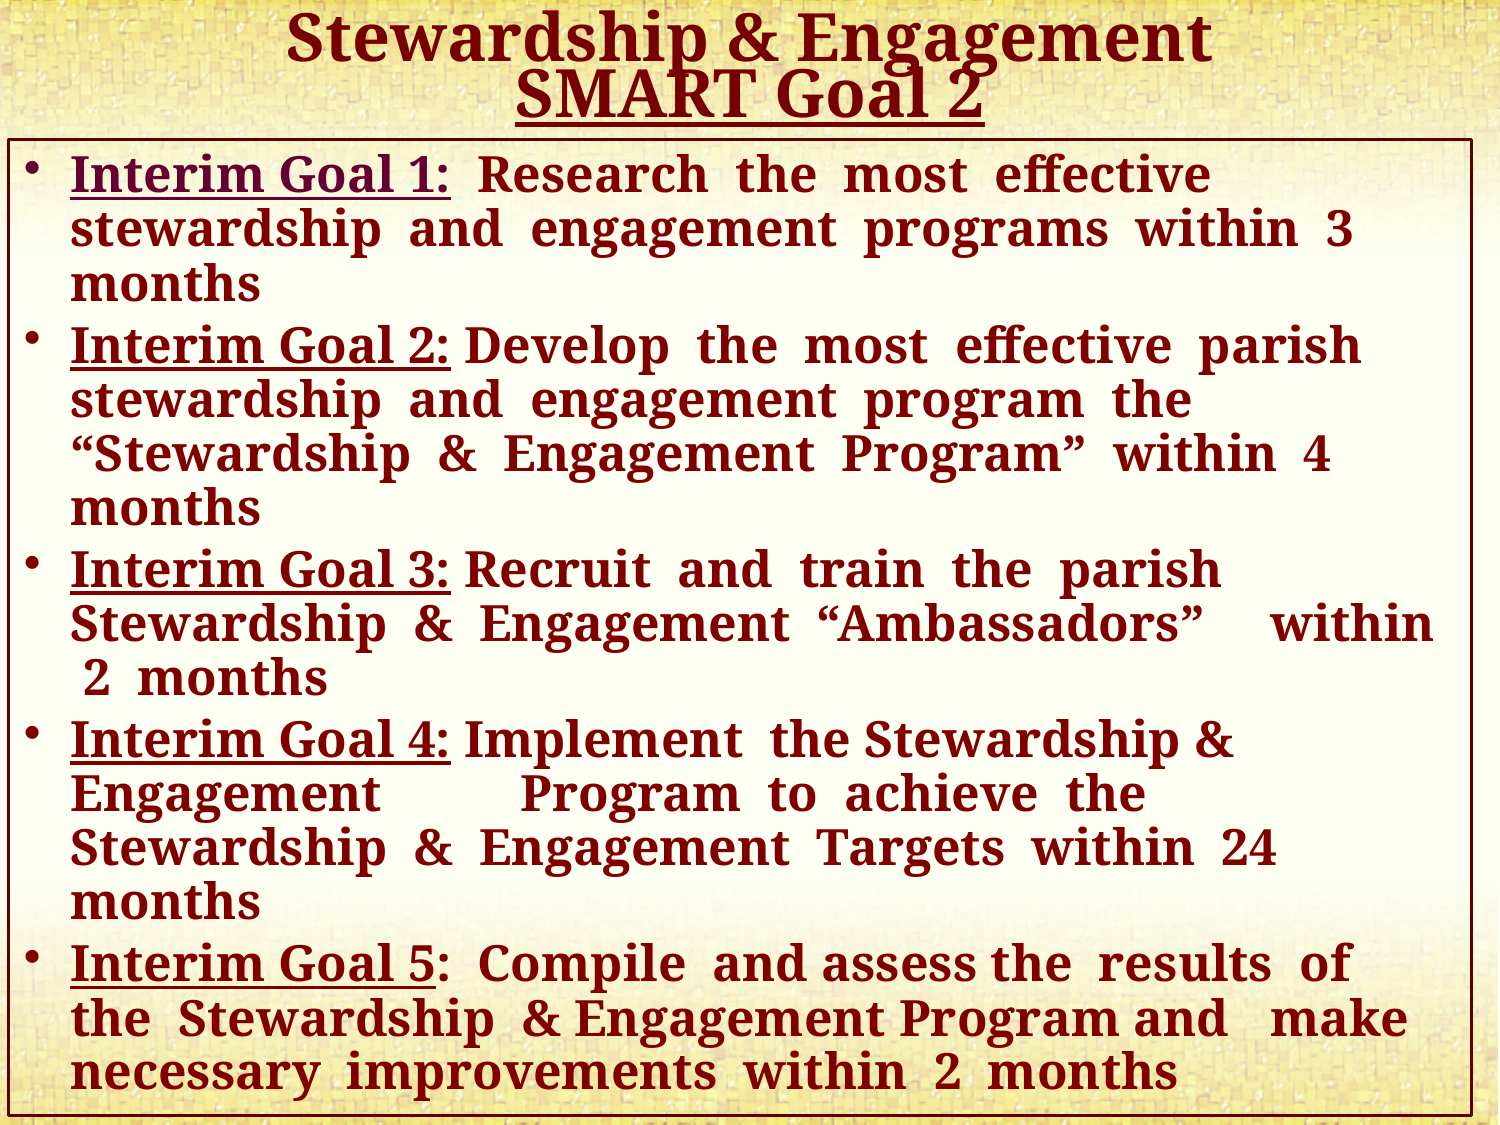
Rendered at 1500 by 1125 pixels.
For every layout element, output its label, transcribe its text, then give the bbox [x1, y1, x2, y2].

picture [0, 887, 1498, 1125]
picture [1337, 0, 1500, 252]
text_box [8, 139, 1472, 1116]
picture [0, 0, 163, 252]
title Stewardship & Engagement SMART Goal 2 [163, 0, 1337, 167]
